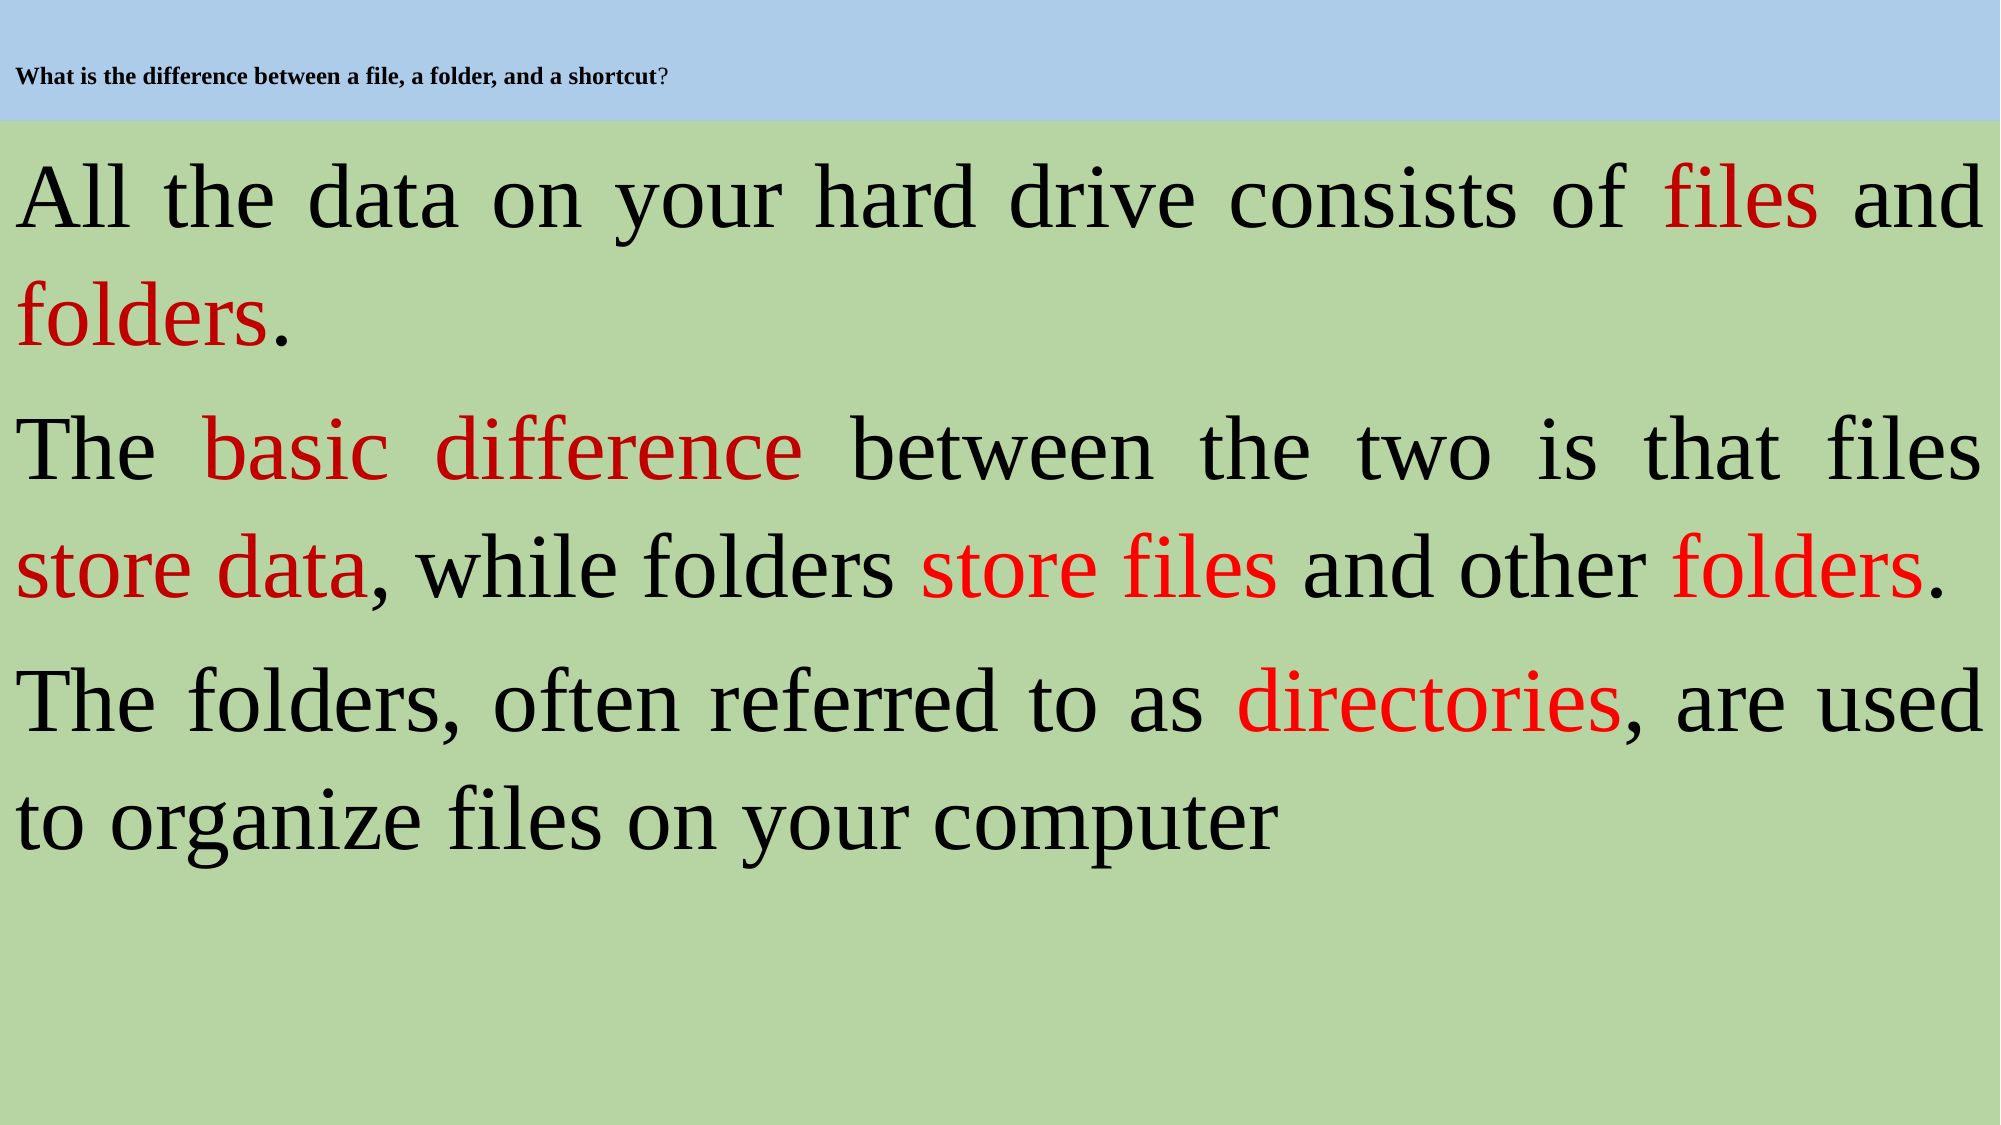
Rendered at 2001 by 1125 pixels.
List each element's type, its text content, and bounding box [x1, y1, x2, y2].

list All the data on your hard drive consists of files and folders. The basic difference between the two is that files store data, while folders store files and other folders. The folders, often referred to as directories, are used to organize files on your computer [0, 120, 2000, 1125]
title What is the difference between a file, a folder, and a shortcut? [0, 0, 2000, 120]
